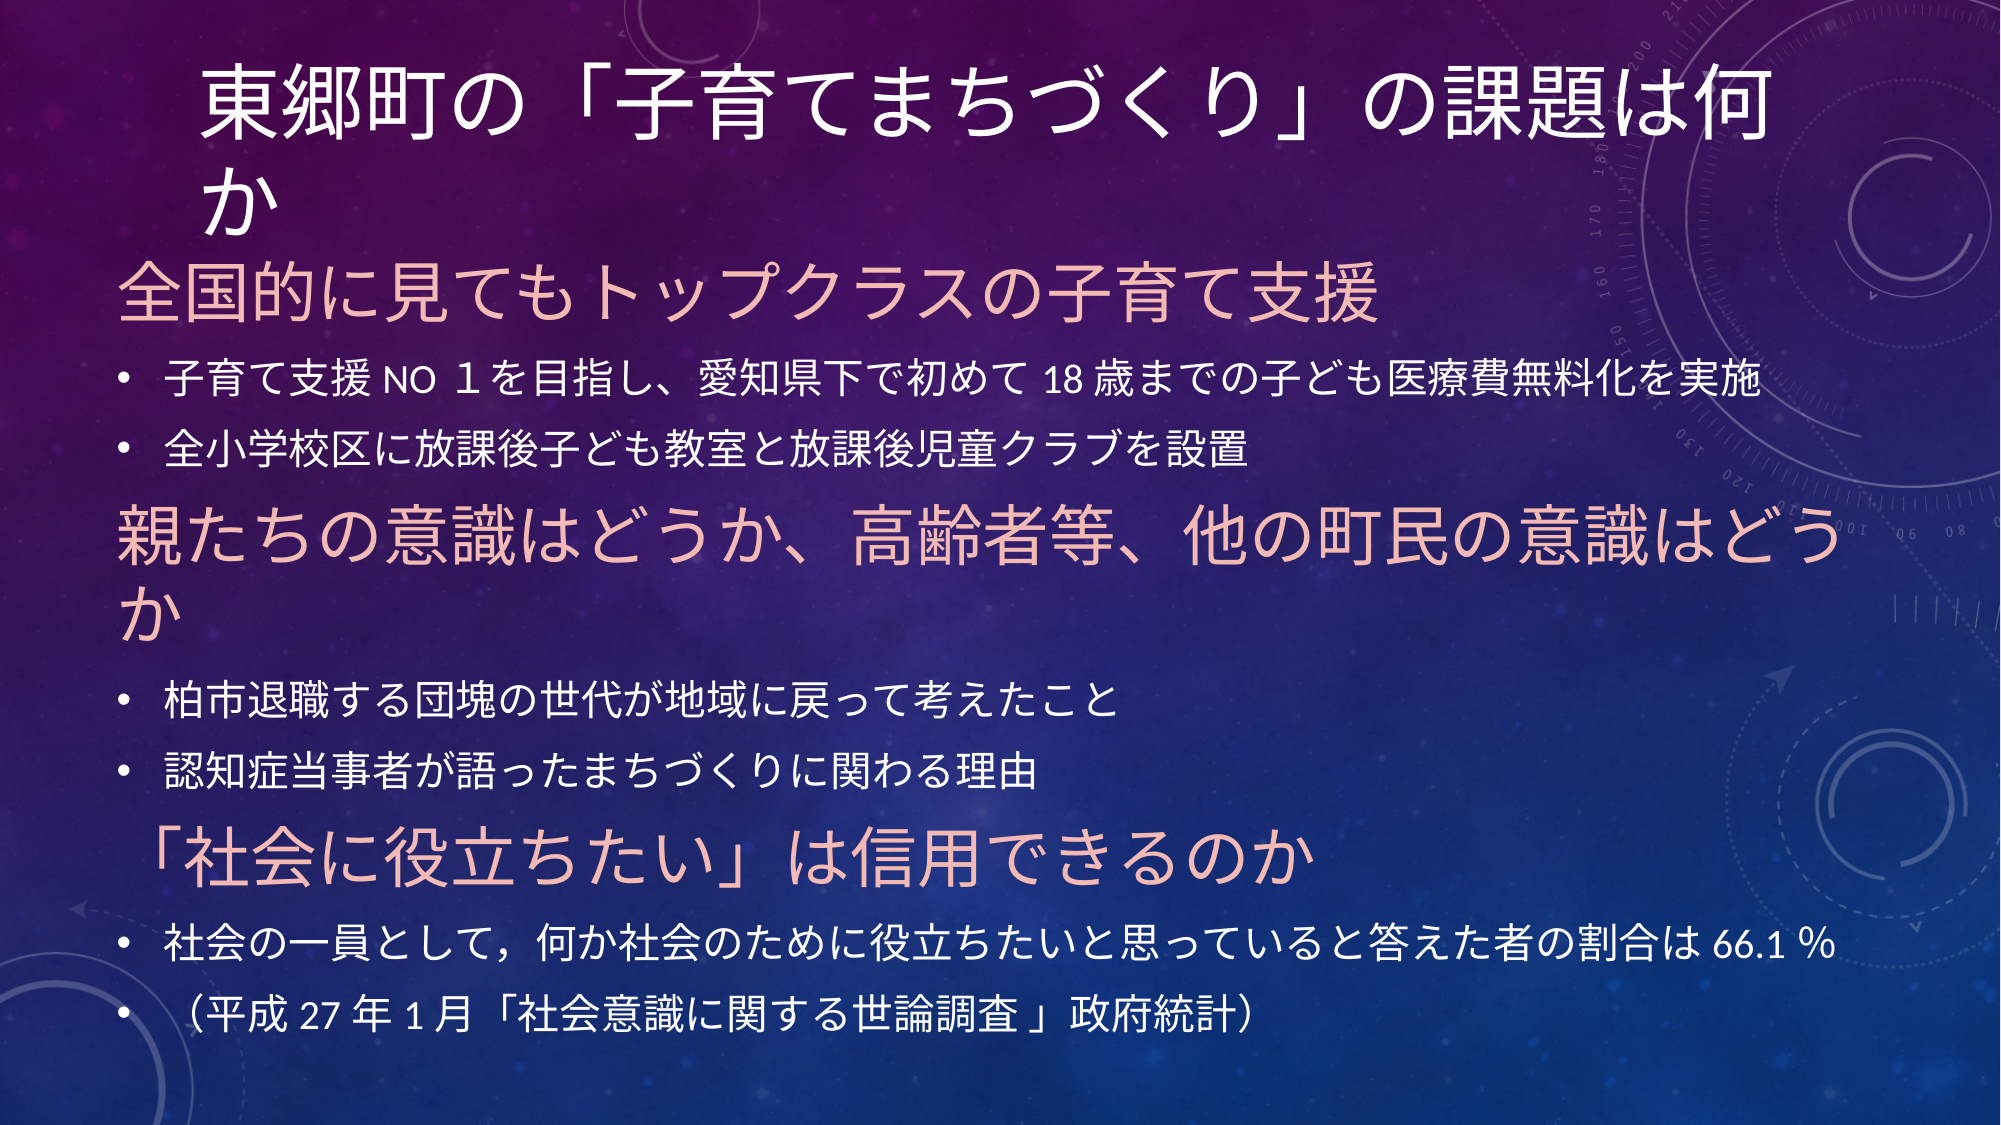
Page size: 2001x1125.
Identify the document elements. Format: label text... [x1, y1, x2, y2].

picture [0, 0, 2001, 1125]
list 全国的に見てもトップクラスの子育て支援 子育て支援NO１を目指し、愛知県下で初めて18歳までの子ども医療費無料化を実施 全小学校区に放課後子ども教室と放課後児童クラブを設置 親たちの意識はどうか、高齢者等、他の町民の意識はどうか 柏市退職する団塊の世代が地域に戻って考えたこと 認知症当事者が語ったまちづくりに関わる理由 「社会に役立ちたい」は信用できるのか 社会の一員として，何か社会のために役立ちたいと思っていると答えた者の割合は66.1％ （平成27年1月「社会意識に関する世論調査 」政府統計） [101, 316, 1892, 1044]
title 東郷町の「子育てまちづくり」の課題は何か [182, 31, 1845, 270]
